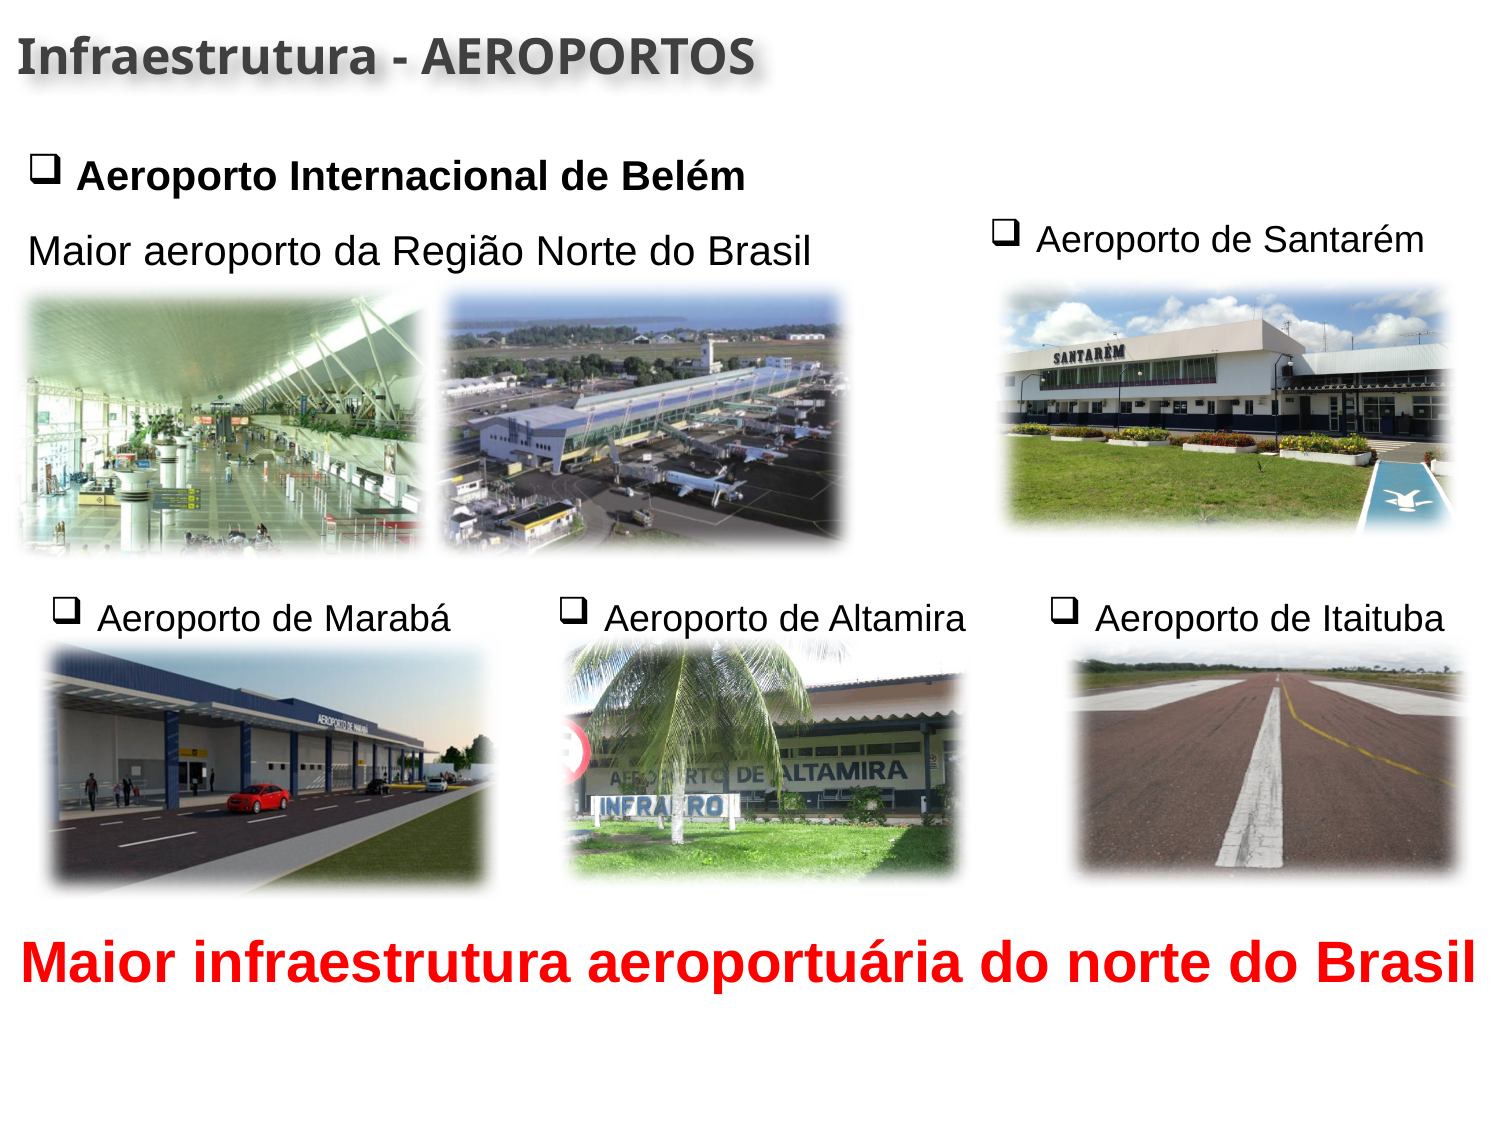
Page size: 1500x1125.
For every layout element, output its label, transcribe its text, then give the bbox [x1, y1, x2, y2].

picture [1061, 634, 1473, 890]
picture [558, 633, 971, 890]
text_box Aeroporto de Santarém [974, 208, 1494, 268]
text_box Aeroporto de Itaituba [1033, 586, 1478, 646]
text_box Aeroporto Internacional de Belém Maior aeroporto da Região Norte do Brasil [12, 141, 828, 282]
picture [992, 275, 1459, 539]
text_box Aeroporto de Marabá [35, 586, 482, 633]
text_box Aeroporto de Altamira [542, 586, 987, 646]
text_box Infraestrutura - AEROPORTOS [17, 18, 1500, 89]
text_box Maior infraestrutura aeroportuária do norte do Brasil [0, 916, 1500, 1002]
picture [35, 633, 502, 902]
picture [12, 276, 857, 561]
